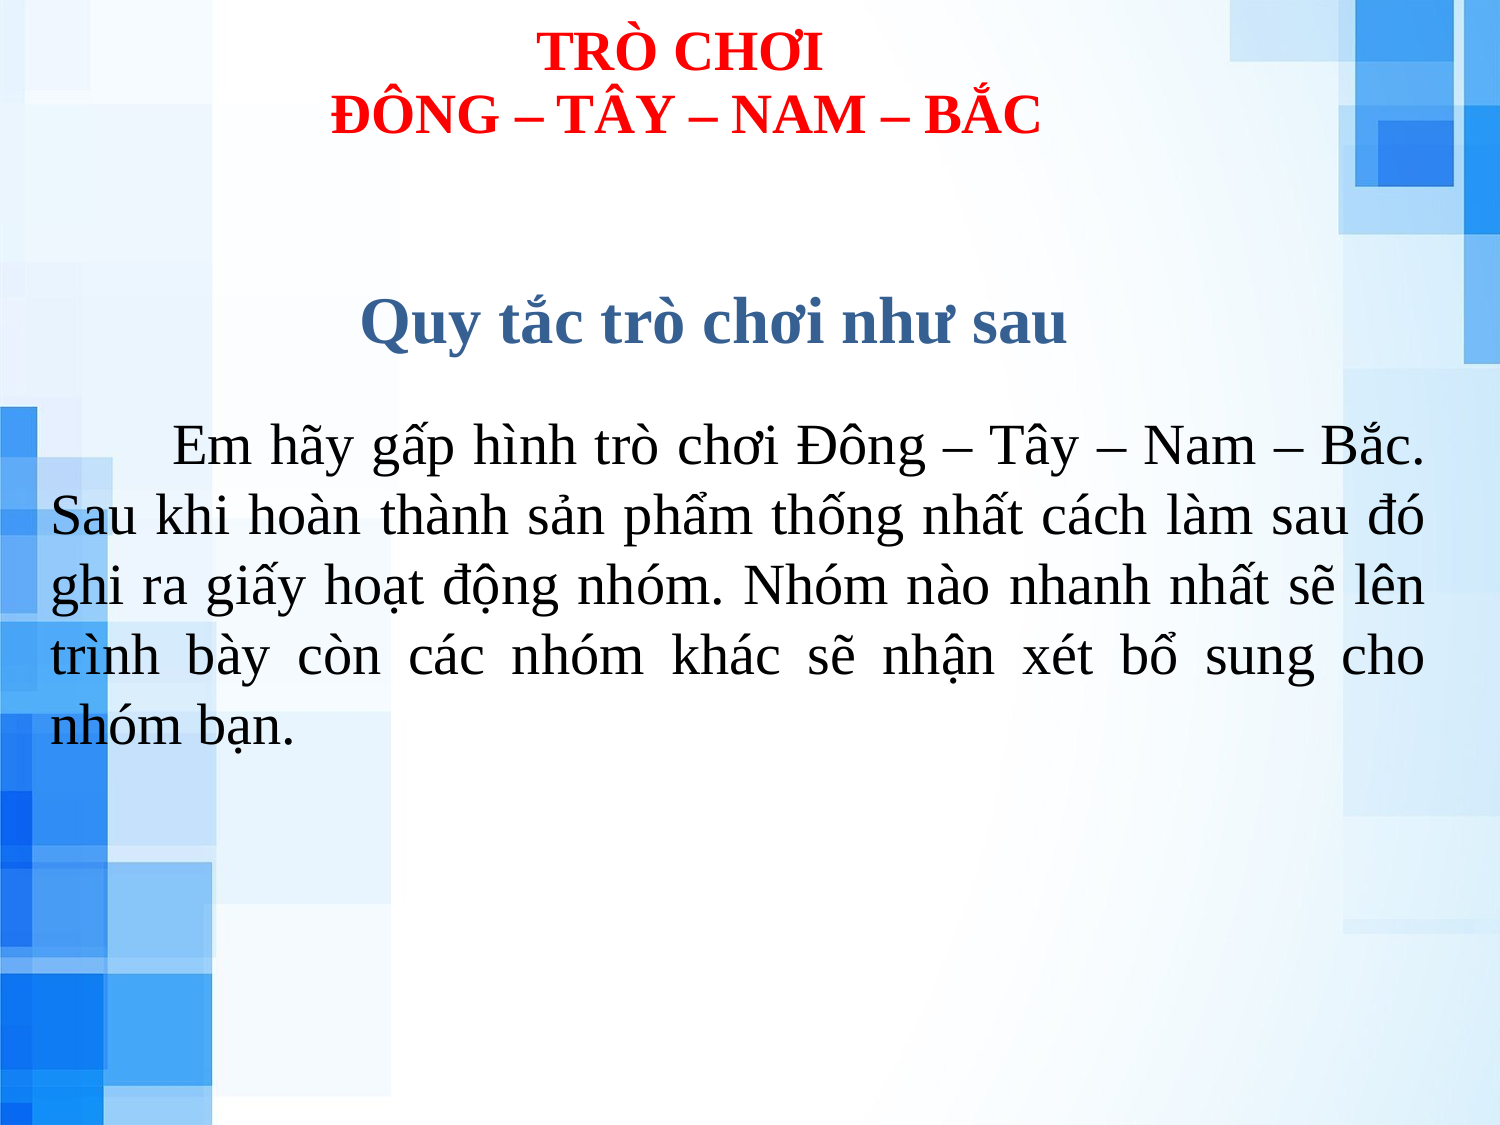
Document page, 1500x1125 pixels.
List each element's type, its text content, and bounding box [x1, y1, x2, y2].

picture [0, 0, 1500, 1125]
title TRÒ CHƠI ĐÔNG – TÂY – NAM – BẮC [75, 11, 1300, 155]
text_box Quy tắc trò chơi như sau [257, 269, 1172, 365]
text_box Em hãy gấp hình trò chơi Đông – Tây – Nam – Bắc. Sau khi hoàn thành sản phẩm thống nhất cách làm sau đó ghi ra giấy hoạt động nhóm. Nhóm nào nhanh nhất sẽ lên trình bày còn các nhóm khác sẽ nhận xét bổ sung cho nhóm bạn. [35, 398, 1442, 764]
